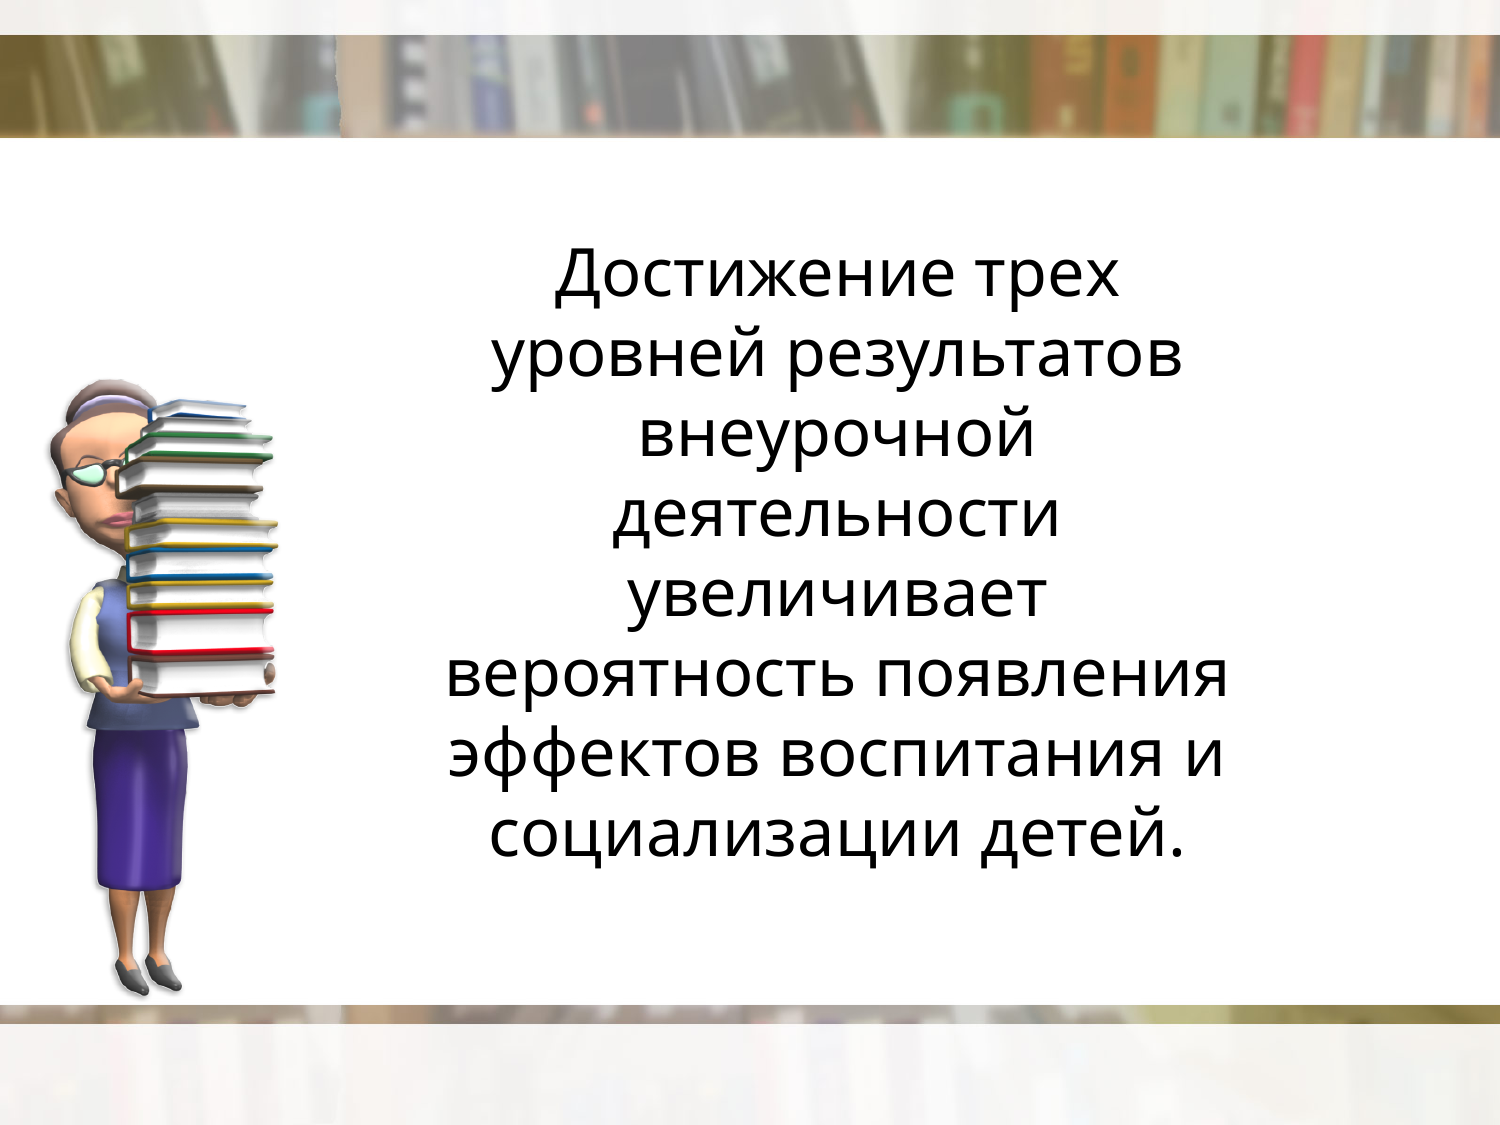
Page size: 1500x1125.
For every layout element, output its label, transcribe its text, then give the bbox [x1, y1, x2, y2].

text_box Достижение трех уровней результатов внеурочной деятельности увеличивает вероятность появления эффектов воспитания и социализации детей. [398, 222, 1278, 877]
picture [0, 0, 1500, 1125]
